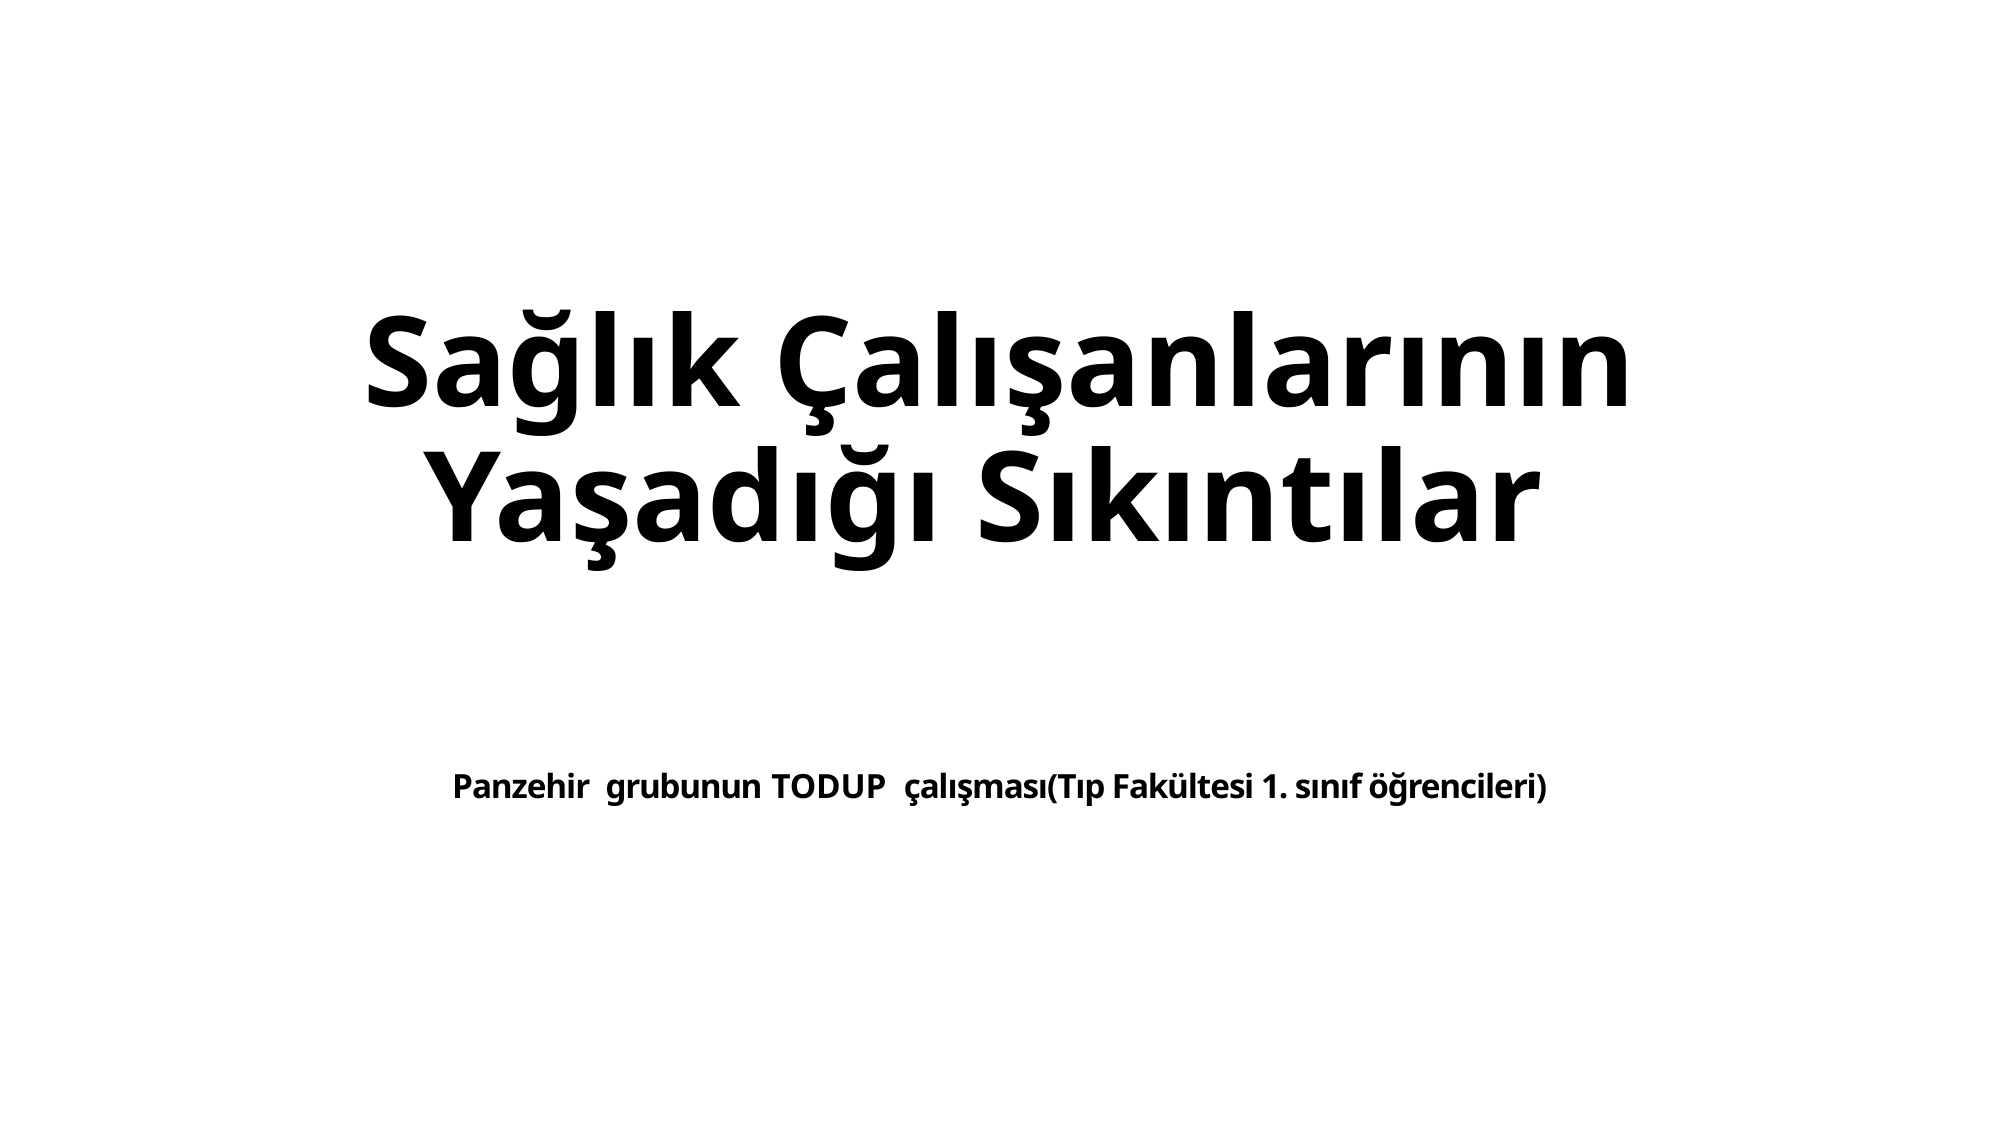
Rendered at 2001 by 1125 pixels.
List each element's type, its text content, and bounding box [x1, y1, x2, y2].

title Sağlık Çalışanlarının Yaşadığı Sıkıntılar [249, 184, 1750, 576]
subtitle Panzehir grubunun TODUP çalışması(Tıp Fakültesi 1. sınıf öğrencileri) [249, 762, 1750, 1034]
